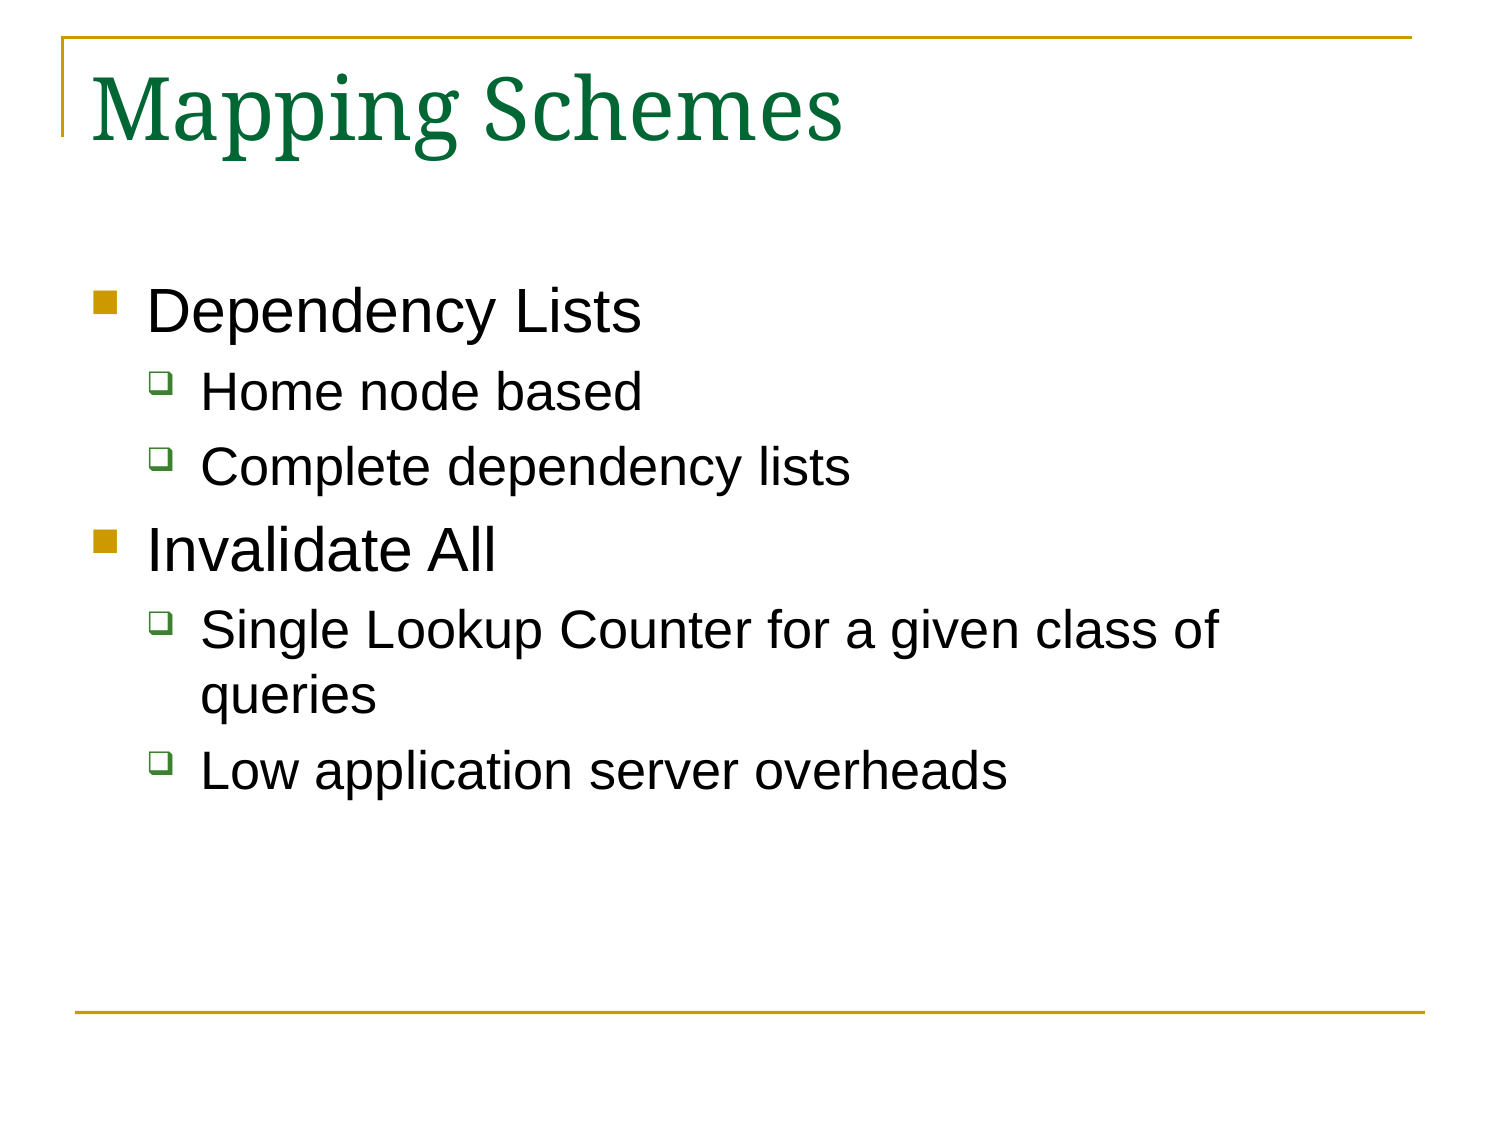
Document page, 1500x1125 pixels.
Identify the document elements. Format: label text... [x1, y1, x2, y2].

title Mapping Schemes [75, 45, 1425, 233]
list Dependency Lists Home node based Complete dependency lists Invalidate All Single Lookup Counter for a given class of queries Low application server overheads [75, 262, 1425, 1006]
